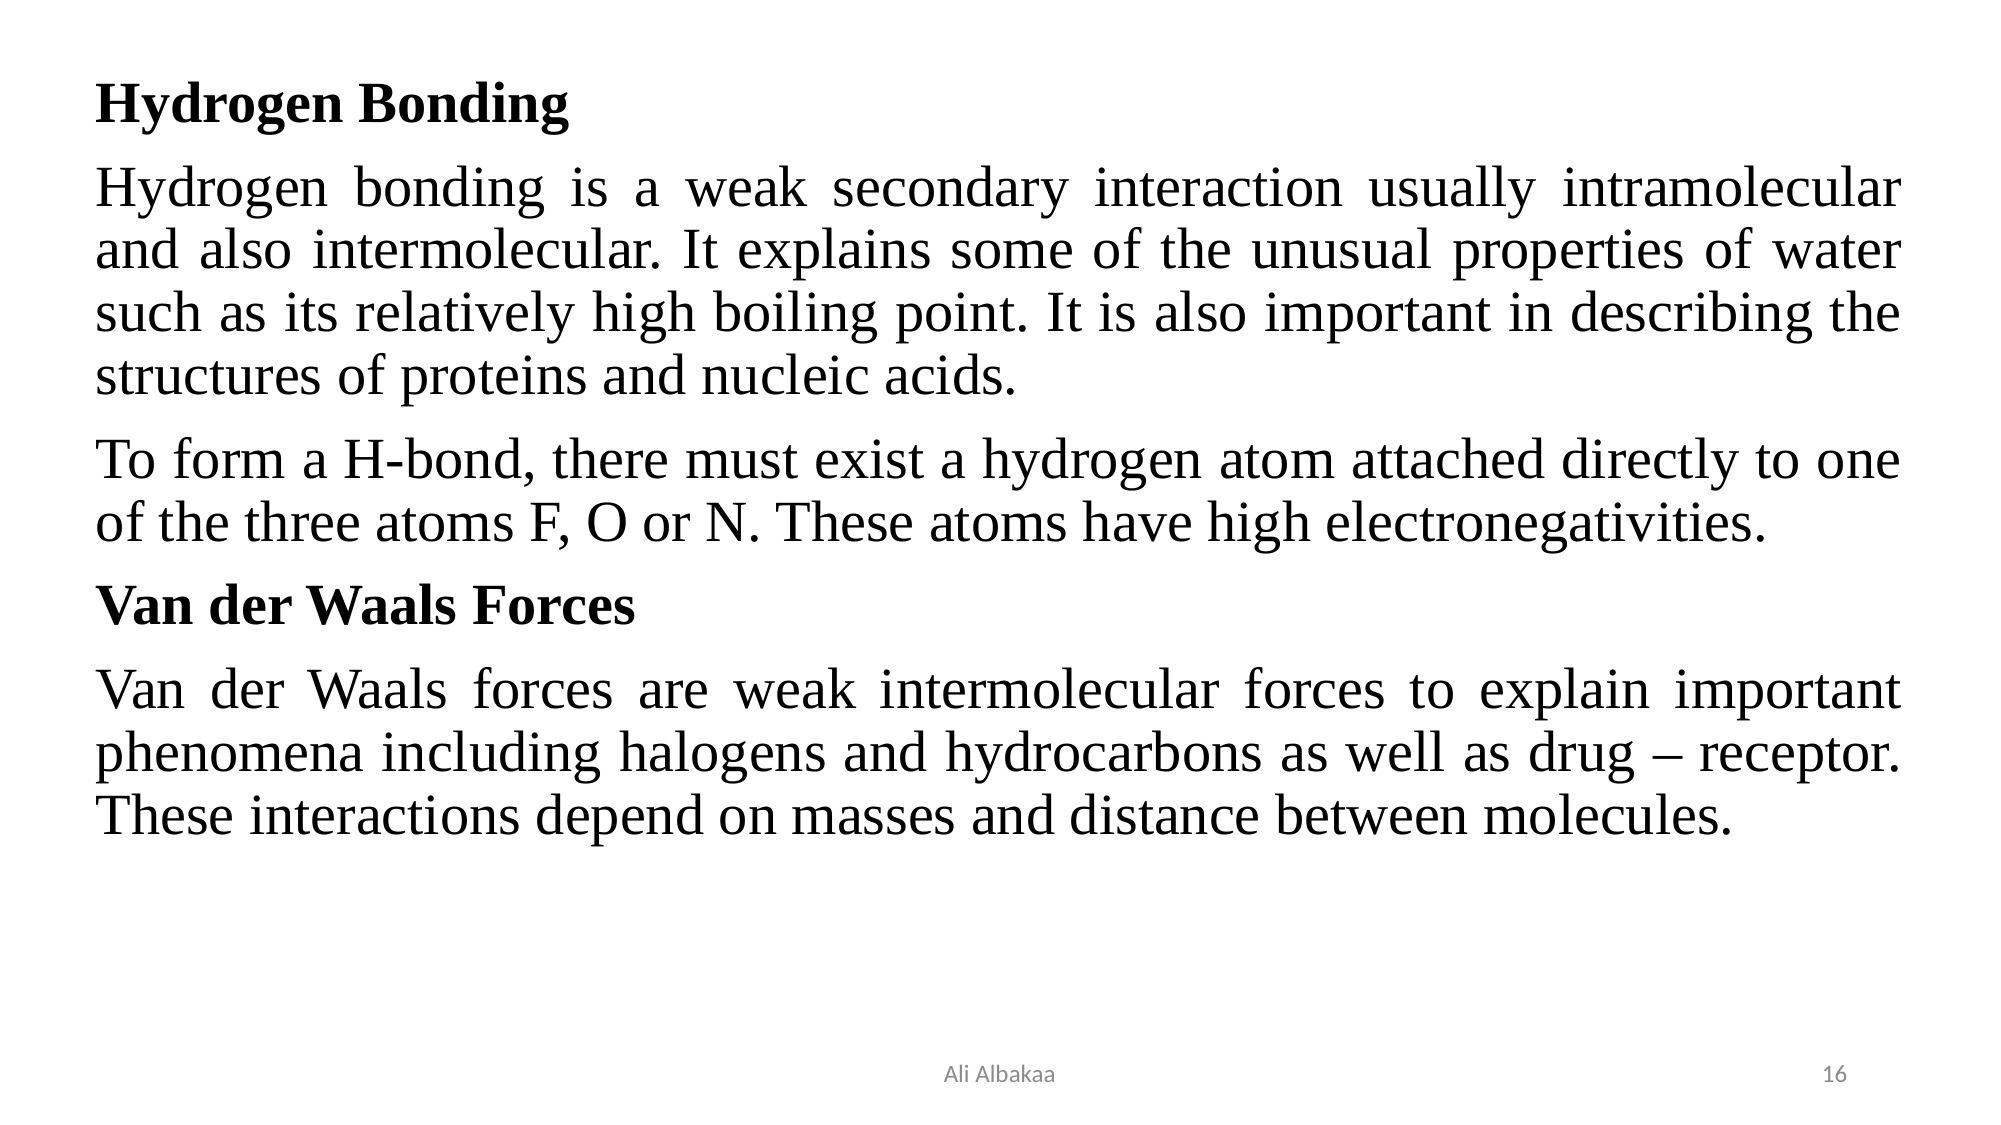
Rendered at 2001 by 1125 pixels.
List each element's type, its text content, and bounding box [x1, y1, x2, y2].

list Hydrogen Bonding Hydrogen bonding is a weak secondary interaction usually intramolecular and also intermolecular. It explains some of the unusual properties of water such as its relatively high boiling point. It is also important in describing the structures of proteins and nucleic acids. To form a H-bond, there must exist a hydrogen atom attached directly to one of the three atoms F, O or N. These atoms have high electronegativities. Van der Waals Forces Van der Waals forces are weak intermolecular forces to explain important phenomena including halogens and hydrocarbons as well as drug – receptor. These interactions depend on masses and distance between molecules. [80, 64, 1918, 1014]
footer Ali Albakaa [662, 1042, 1338, 1103]
slide_number 16 [1412, 1042, 1863, 1103]
